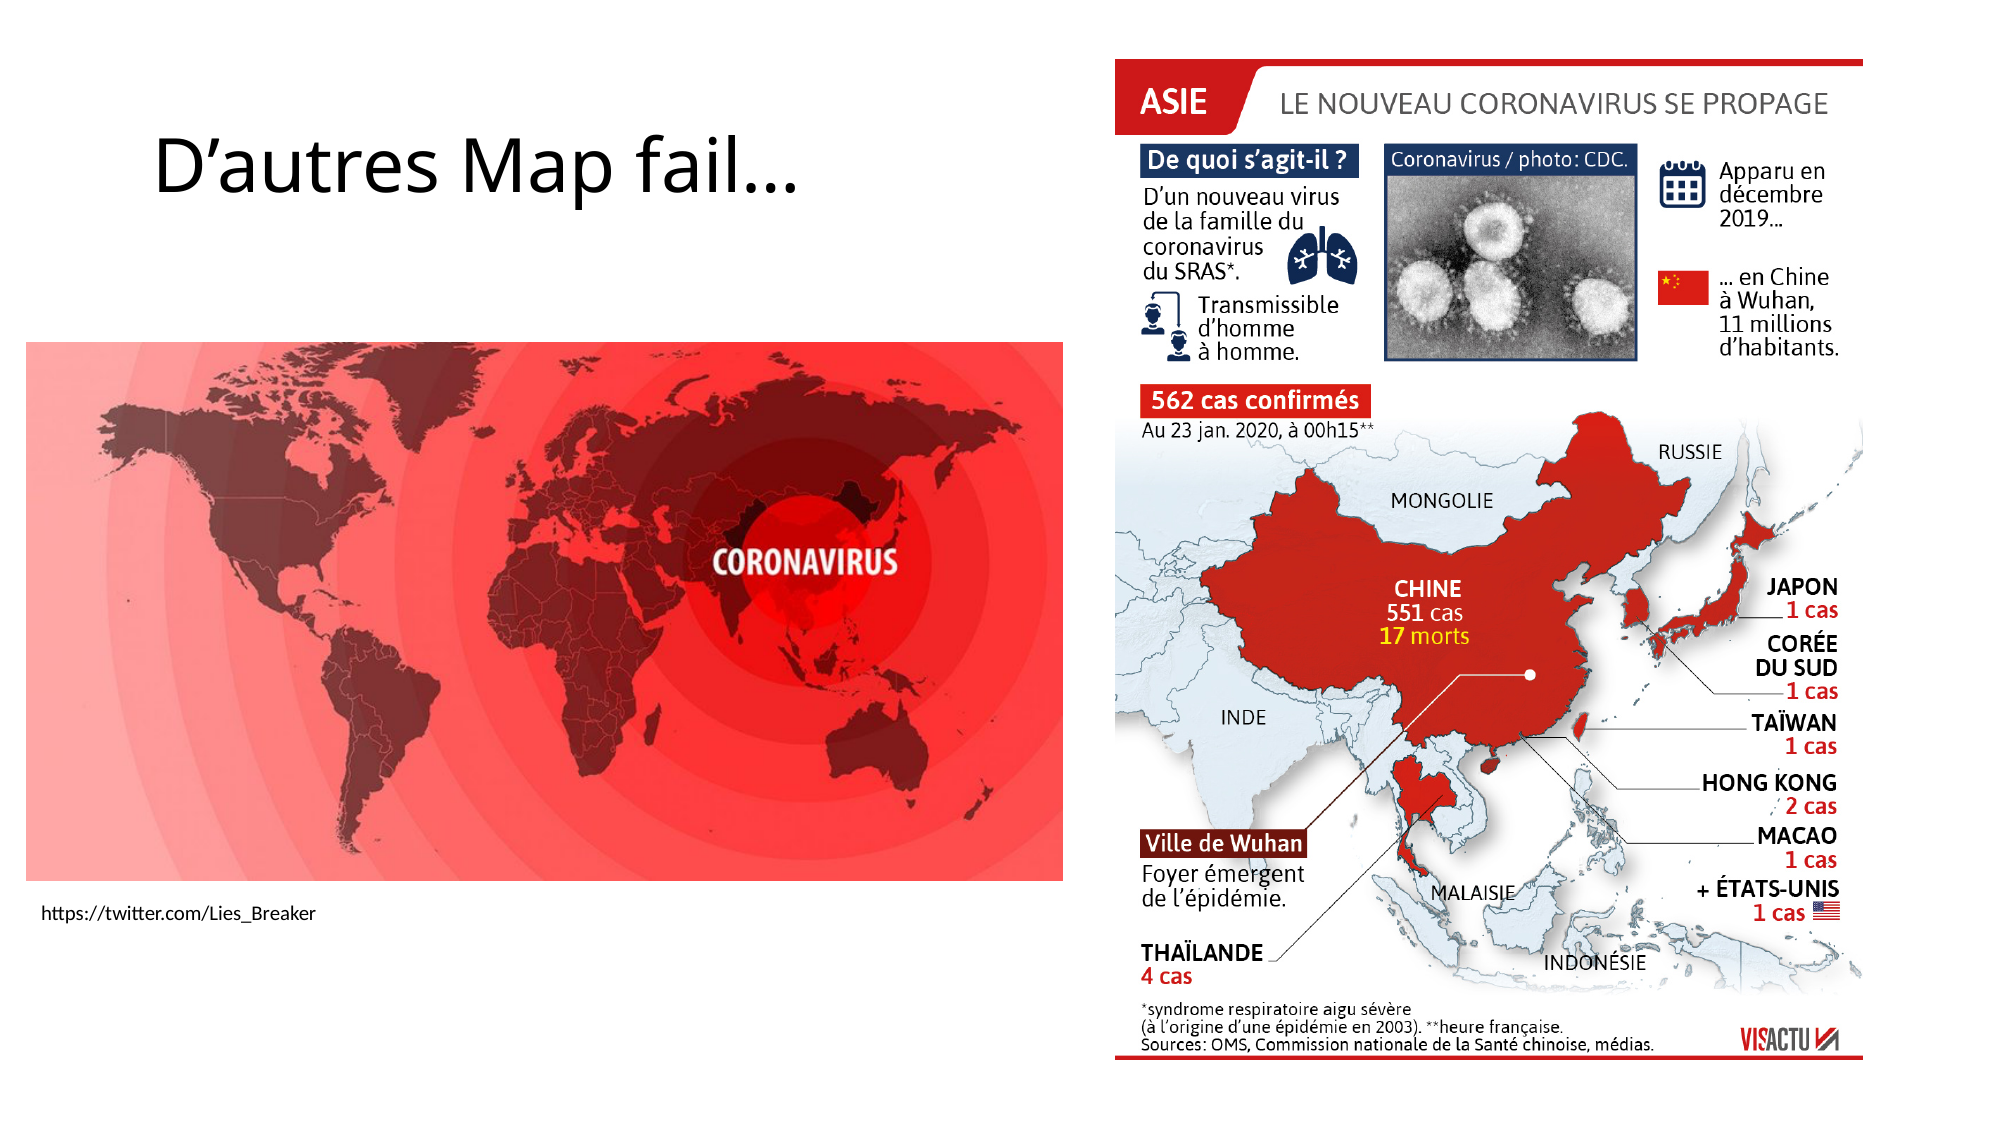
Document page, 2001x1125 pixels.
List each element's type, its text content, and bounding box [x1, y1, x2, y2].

picture [1115, 59, 1863, 1060]
title D’autres Map fail… [137, 59, 1115, 278]
picture [26, 342, 1063, 881]
text_box https://twitter.com/Lies_Breaker [26, 892, 435, 933]
